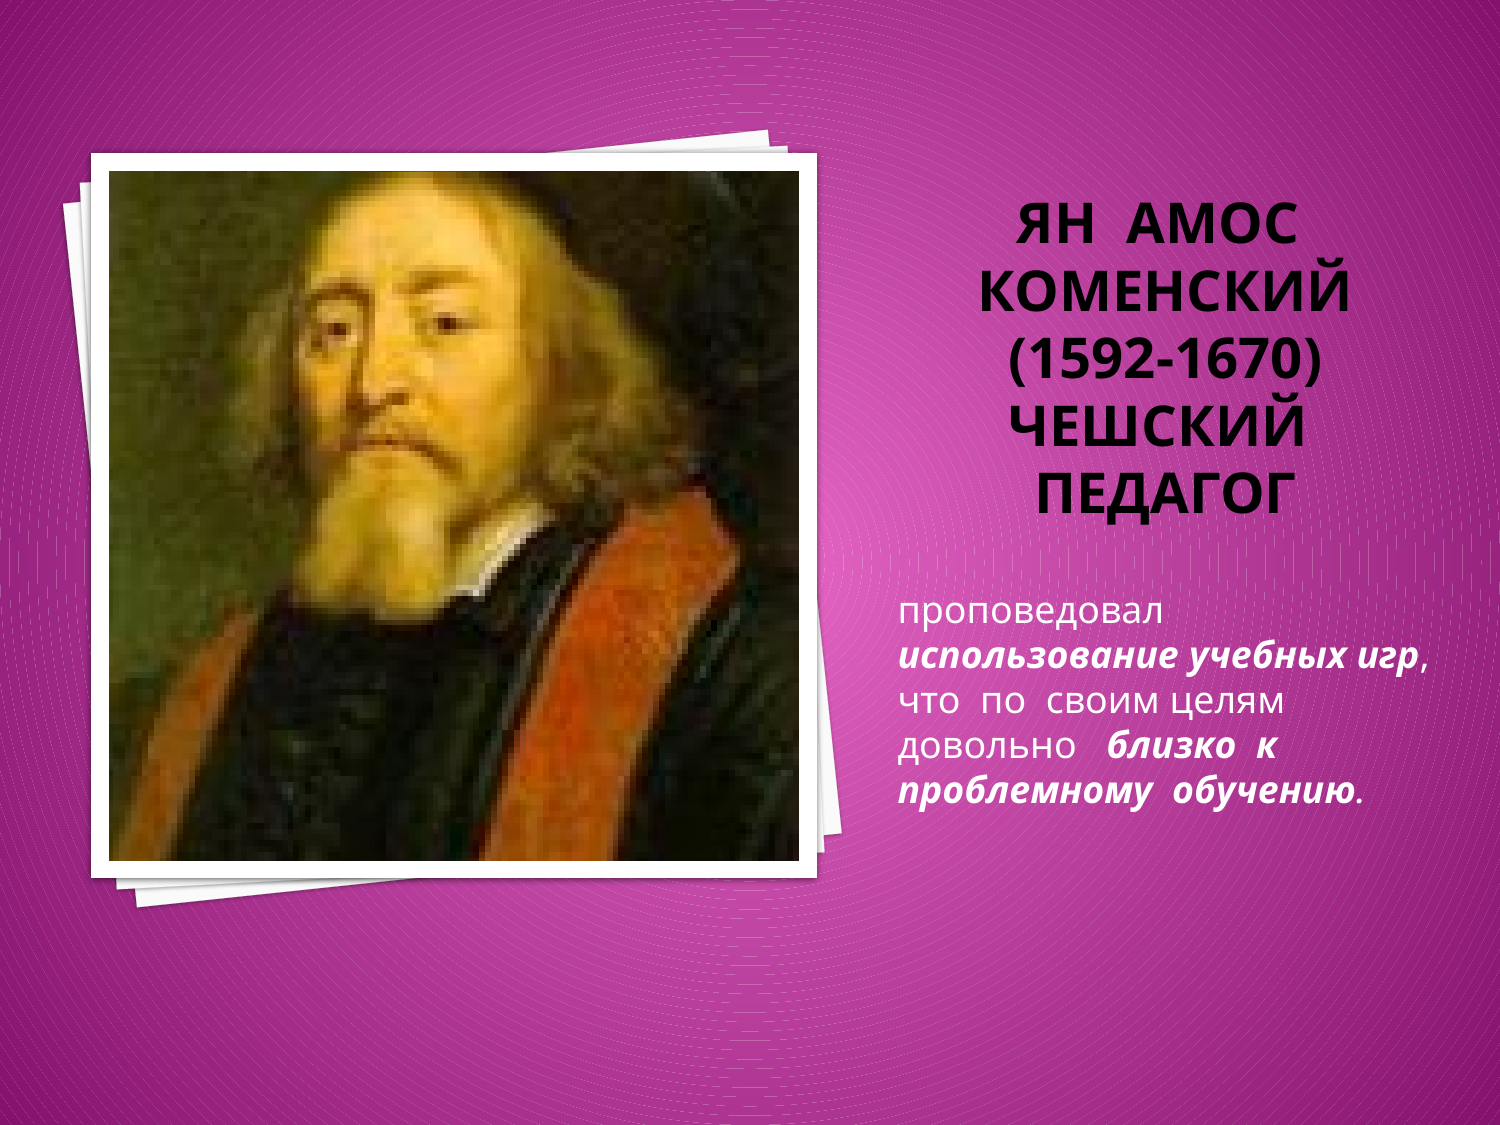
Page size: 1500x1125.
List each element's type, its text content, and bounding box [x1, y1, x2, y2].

list проповедовал использование учебных игр, что по своим целям довольно близко к проблемному обучению. [884, 585, 1447, 854]
title Ян Амос Коменский (1592-1670) чешский педагог [884, 187, 1447, 525]
picture [108, 170, 800, 862]
